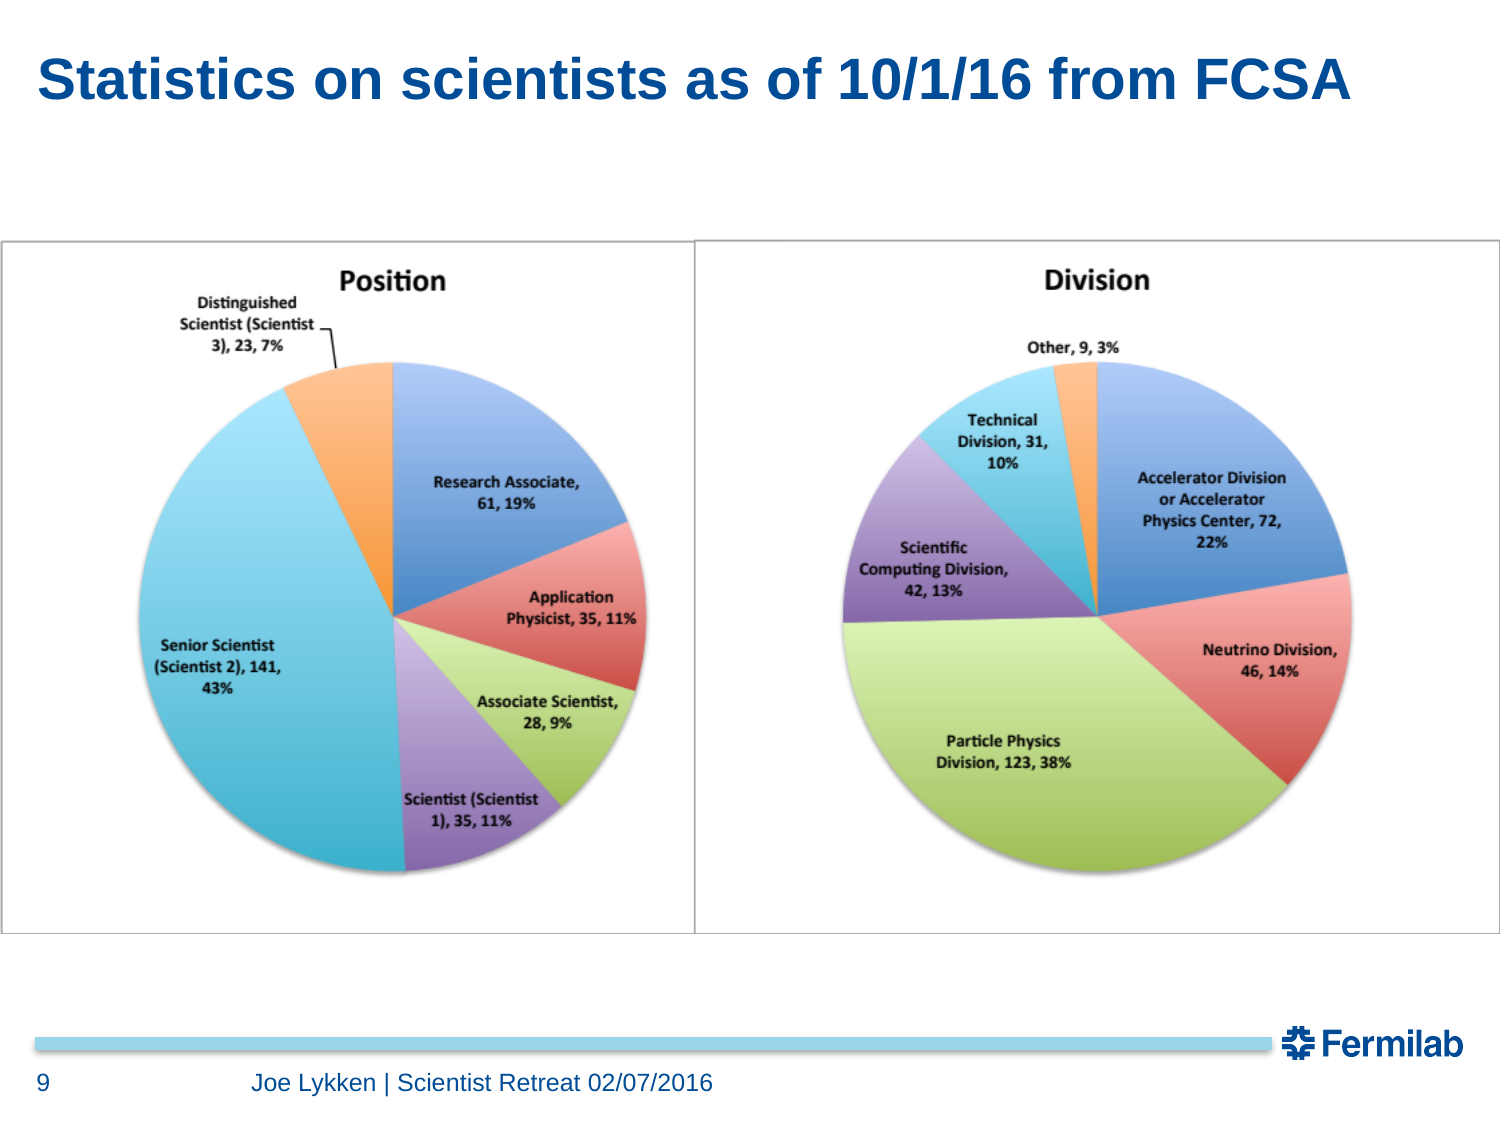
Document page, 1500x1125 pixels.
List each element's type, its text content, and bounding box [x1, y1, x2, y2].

picture [1282, 1026, 1463, 1060]
picture [0, 239, 1500, 934]
footer Joe Lykken | Scientist Retreat 02/07/2016 [251, 1066, 1279, 1107]
title Statistics on scientists as of 10/1/16 from FCSA [37, 41, 1463, 112]
slide_number 9 [36, 1066, 105, 1106]
